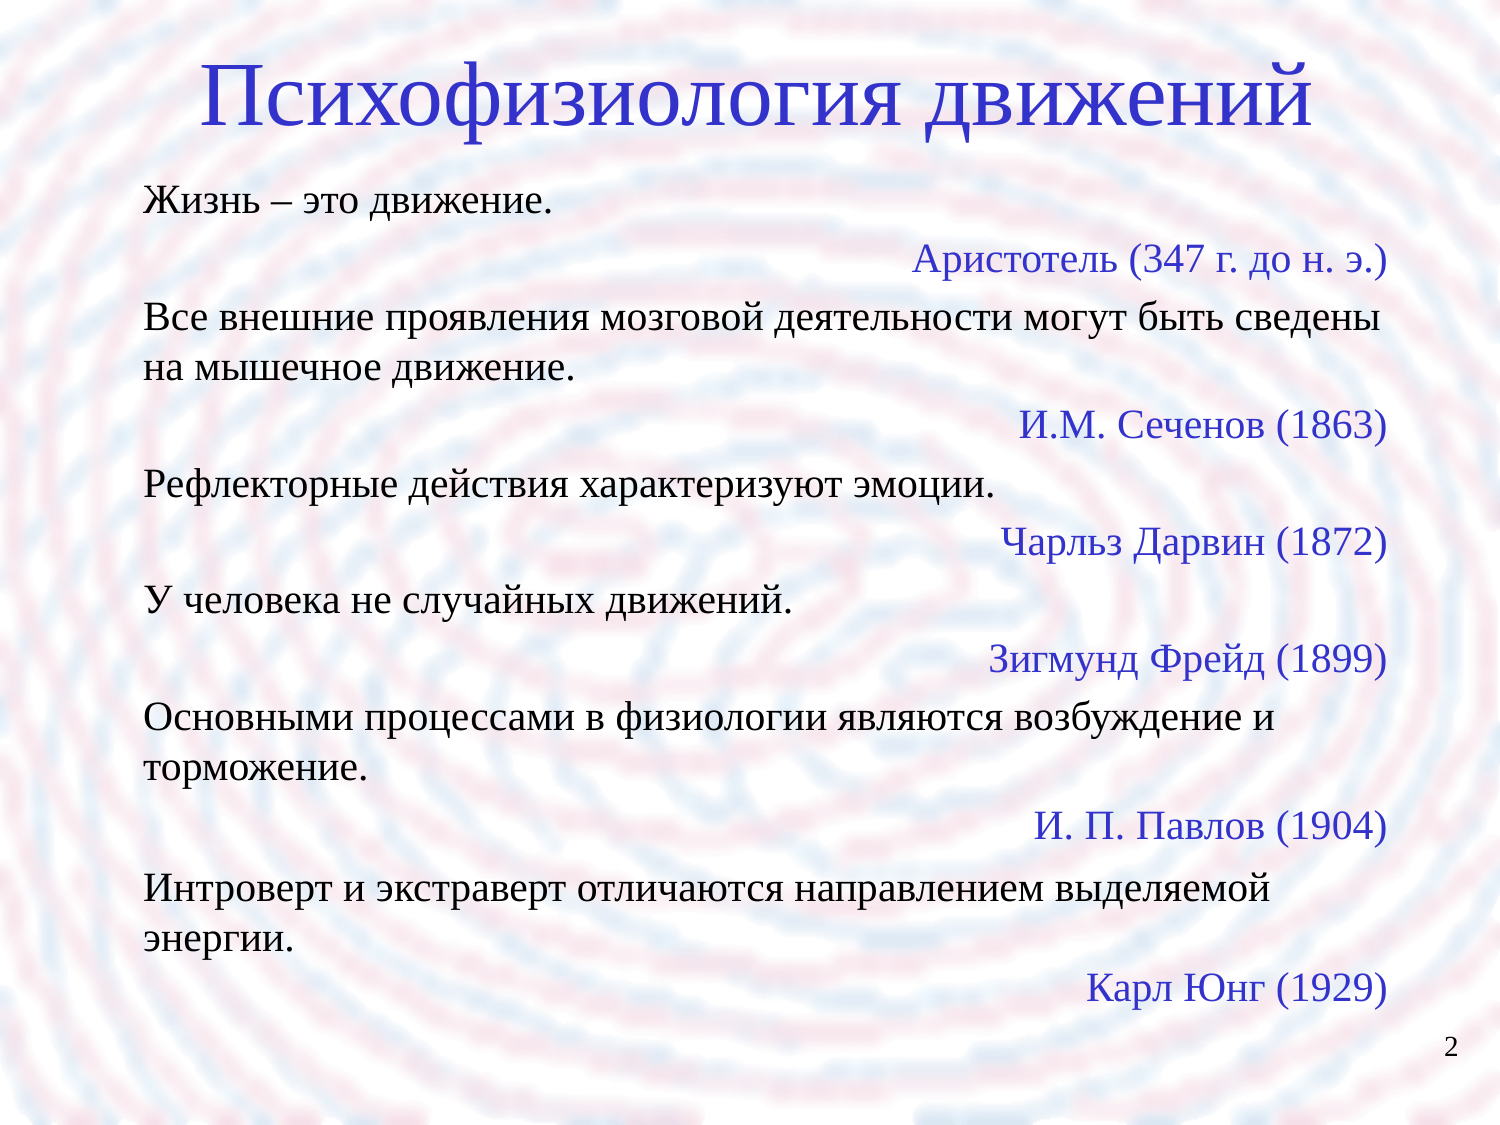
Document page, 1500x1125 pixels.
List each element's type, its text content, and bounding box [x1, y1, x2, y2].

title Психофизиология движений [119, 24, 1395, 153]
text_box 2 [1415, 1020, 1474, 1096]
list Жизнь – это движение. Аристотель (347 г. до н. э.) Все внешние проявления мозговой деятельности могут быть сведены на мышечное движение. И.М. Сеченов (1863) Рефлекторные действия характеризуют эмоции. Чарльз Дарвин (1872) У человека не случайных движений. Зигмунд Фрейд (1899) Основными процессами в физиологии являются возбуждение и торможение. И. П. Павлов (1904) Интроверт и экстраверт отличаются направлением выделяемой энергии. Карл Юнг (1929) [128, 164, 1404, 1061]
picture [0, 0, 1500, 1125]
text_box [66, 153, 1465, 1025]
